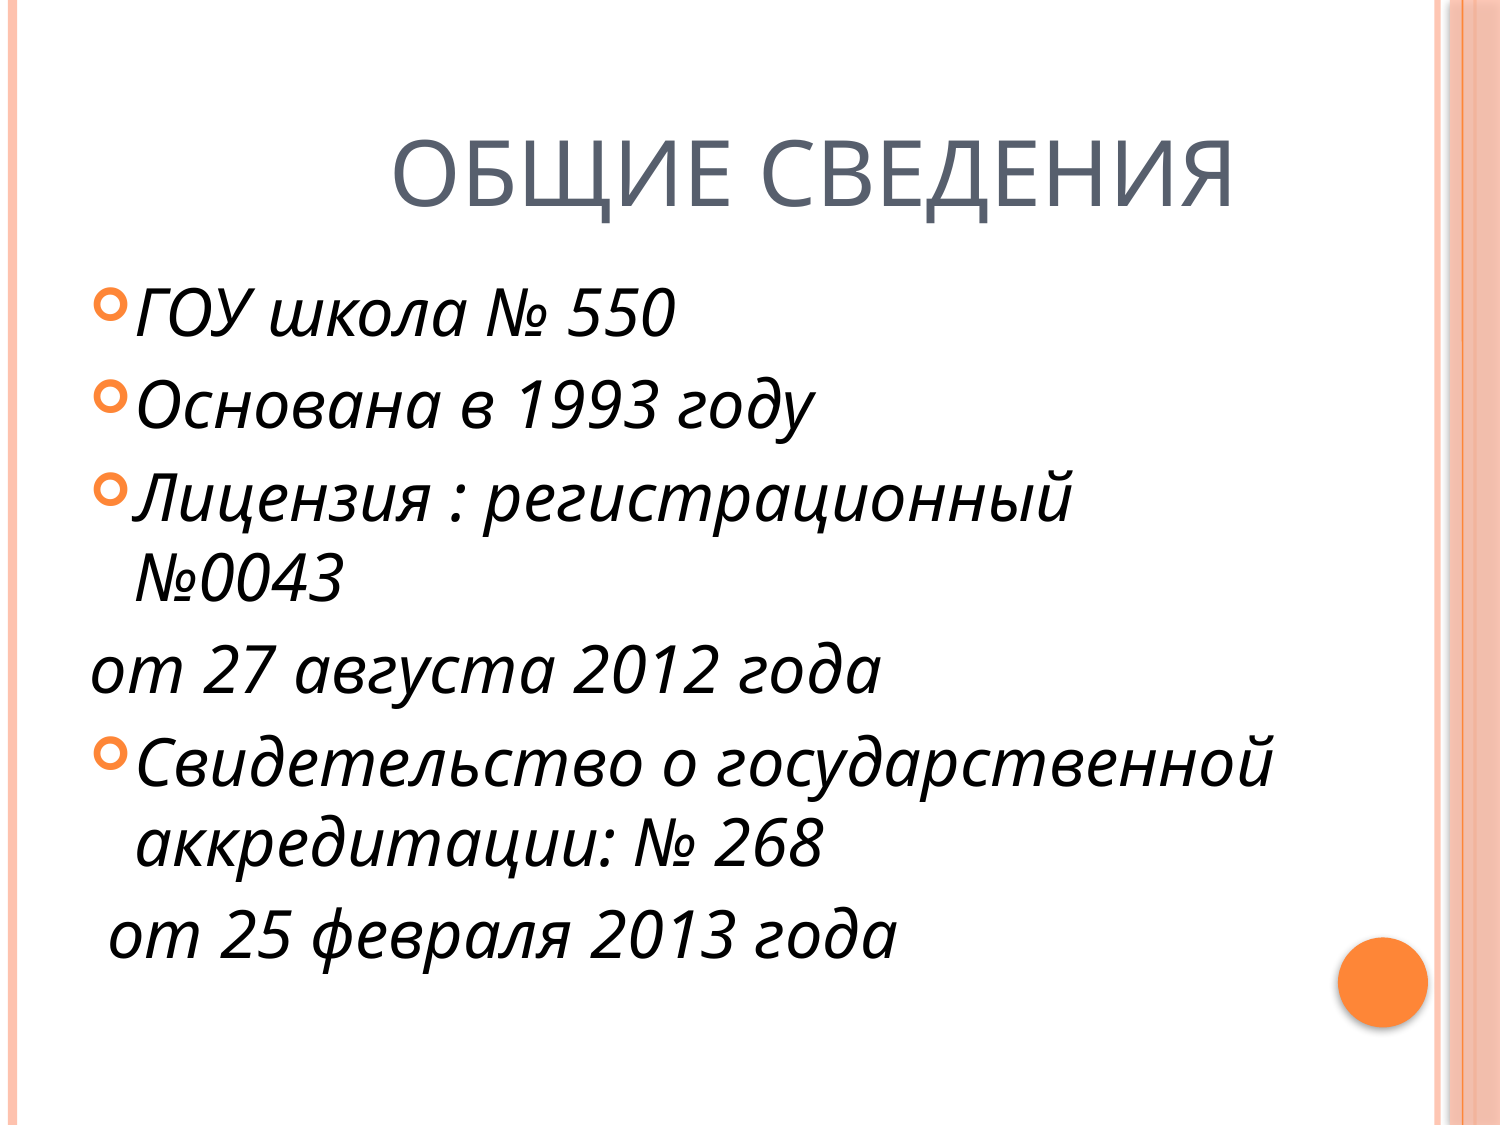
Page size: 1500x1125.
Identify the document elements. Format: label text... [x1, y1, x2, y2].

title Общие сведения [75, 45, 1300, 233]
list ГОУ школа № 550 Основана в 1993 году Лицензия : регистрационный №0043 от 27 августа 2012 года Свидетельство о государственной аккредитации: № 268 от 25 февраля 2013 года [75, 262, 1300, 1062]
